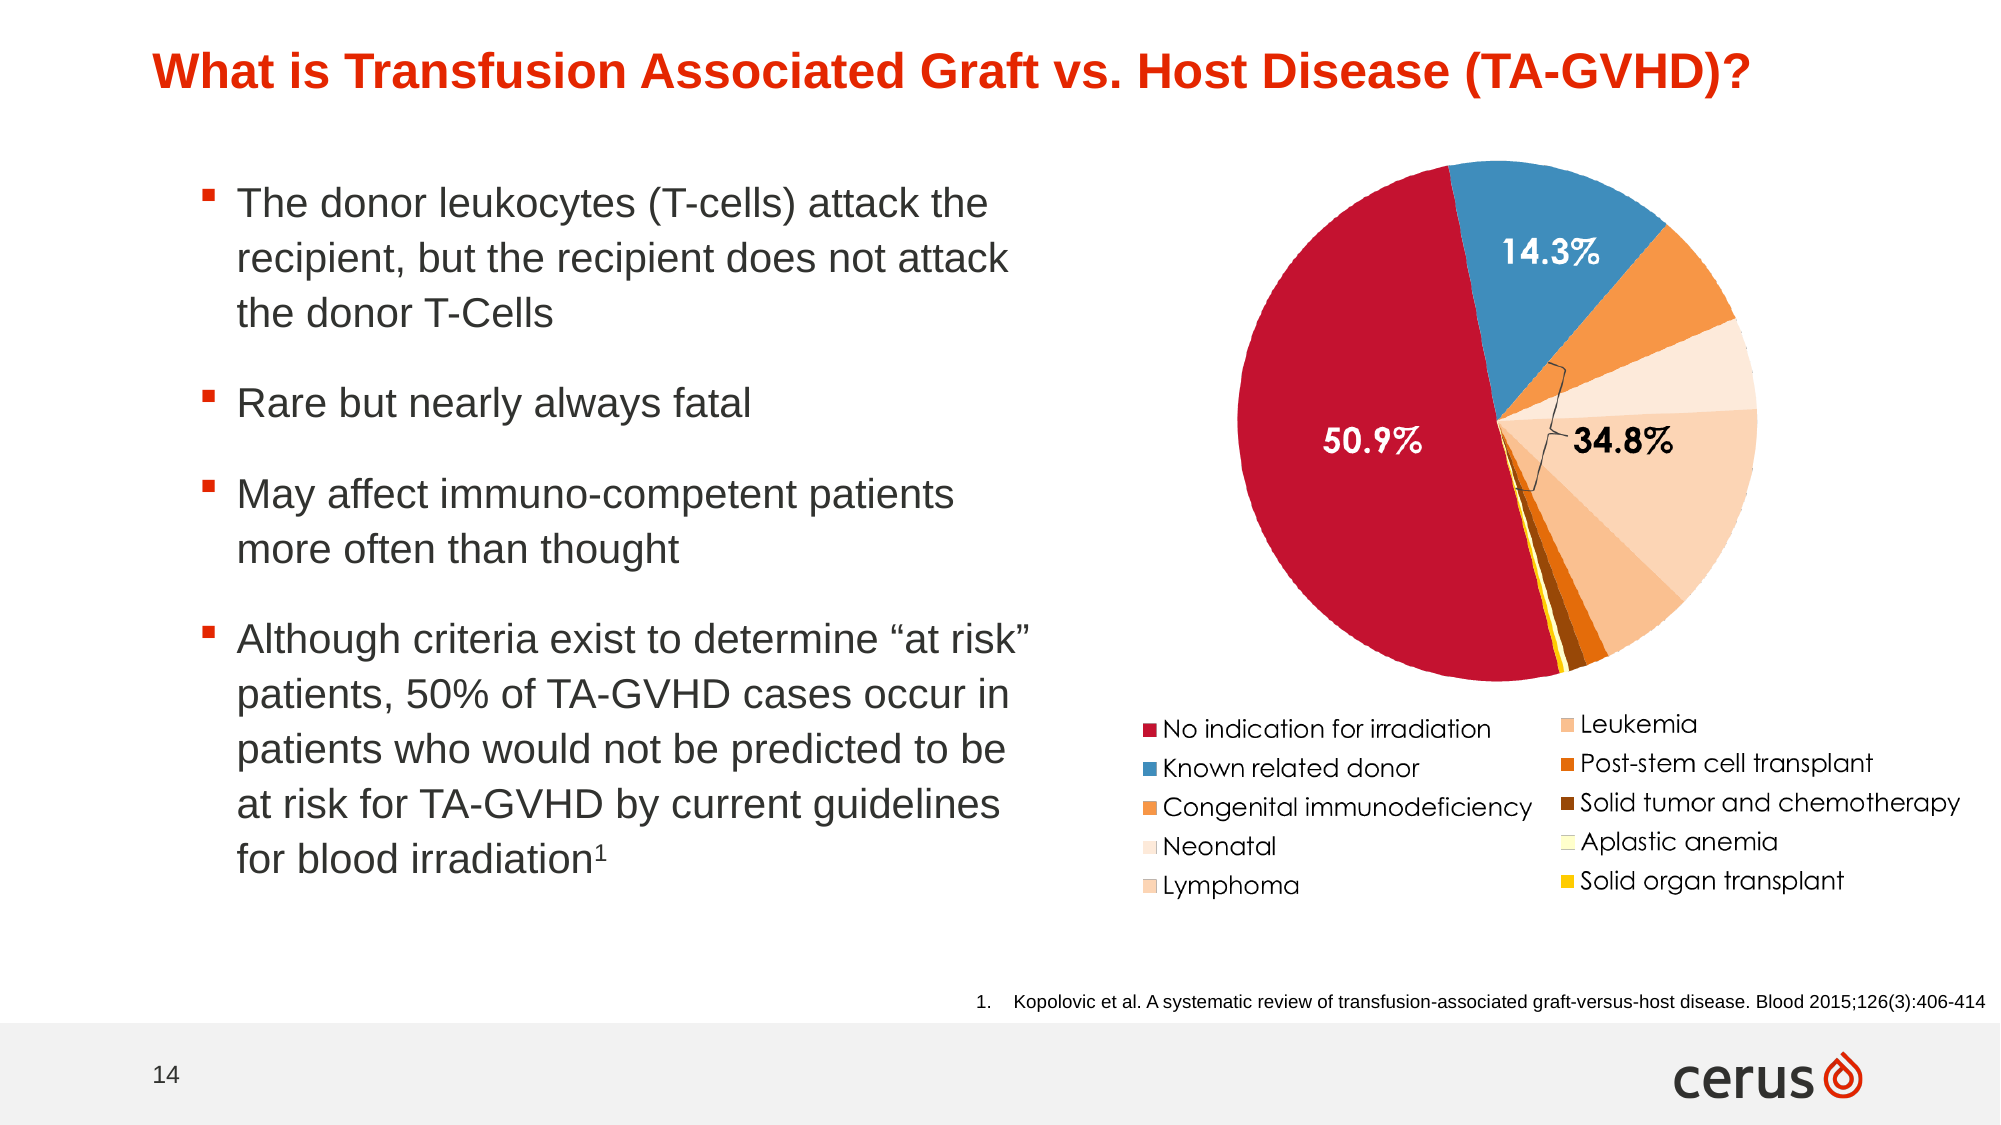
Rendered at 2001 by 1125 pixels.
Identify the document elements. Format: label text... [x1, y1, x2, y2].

slide_number 14 [137, 1043, 212, 1104]
picture [1126, 150, 1996, 930]
title What is Transfusion Associated Graft vs. Host Disease (TA-GVHD)? [137, 34, 1863, 110]
text_box Kopolovic et al. A systematic review of transfusion-associated graft-versus-host disease. Blood 2015;126(3):406-414 [837, 982, 2000, 1020]
list The donor leukocytes (T-cells) attack the recipient, but the recipient does not attack the donor T-Cells Rare but nearly always fatal May affect immuno-competent patients more often than thought Although criteria exist to determine “at risk” patients, 50% of TA-GVHD cases occur in patients who would not be predicted to be at risk for TA-GVHD by current guidelines for blood irradiation1 [109, 163, 1067, 989]
picture [1674, 1051, 1863, 1099]
